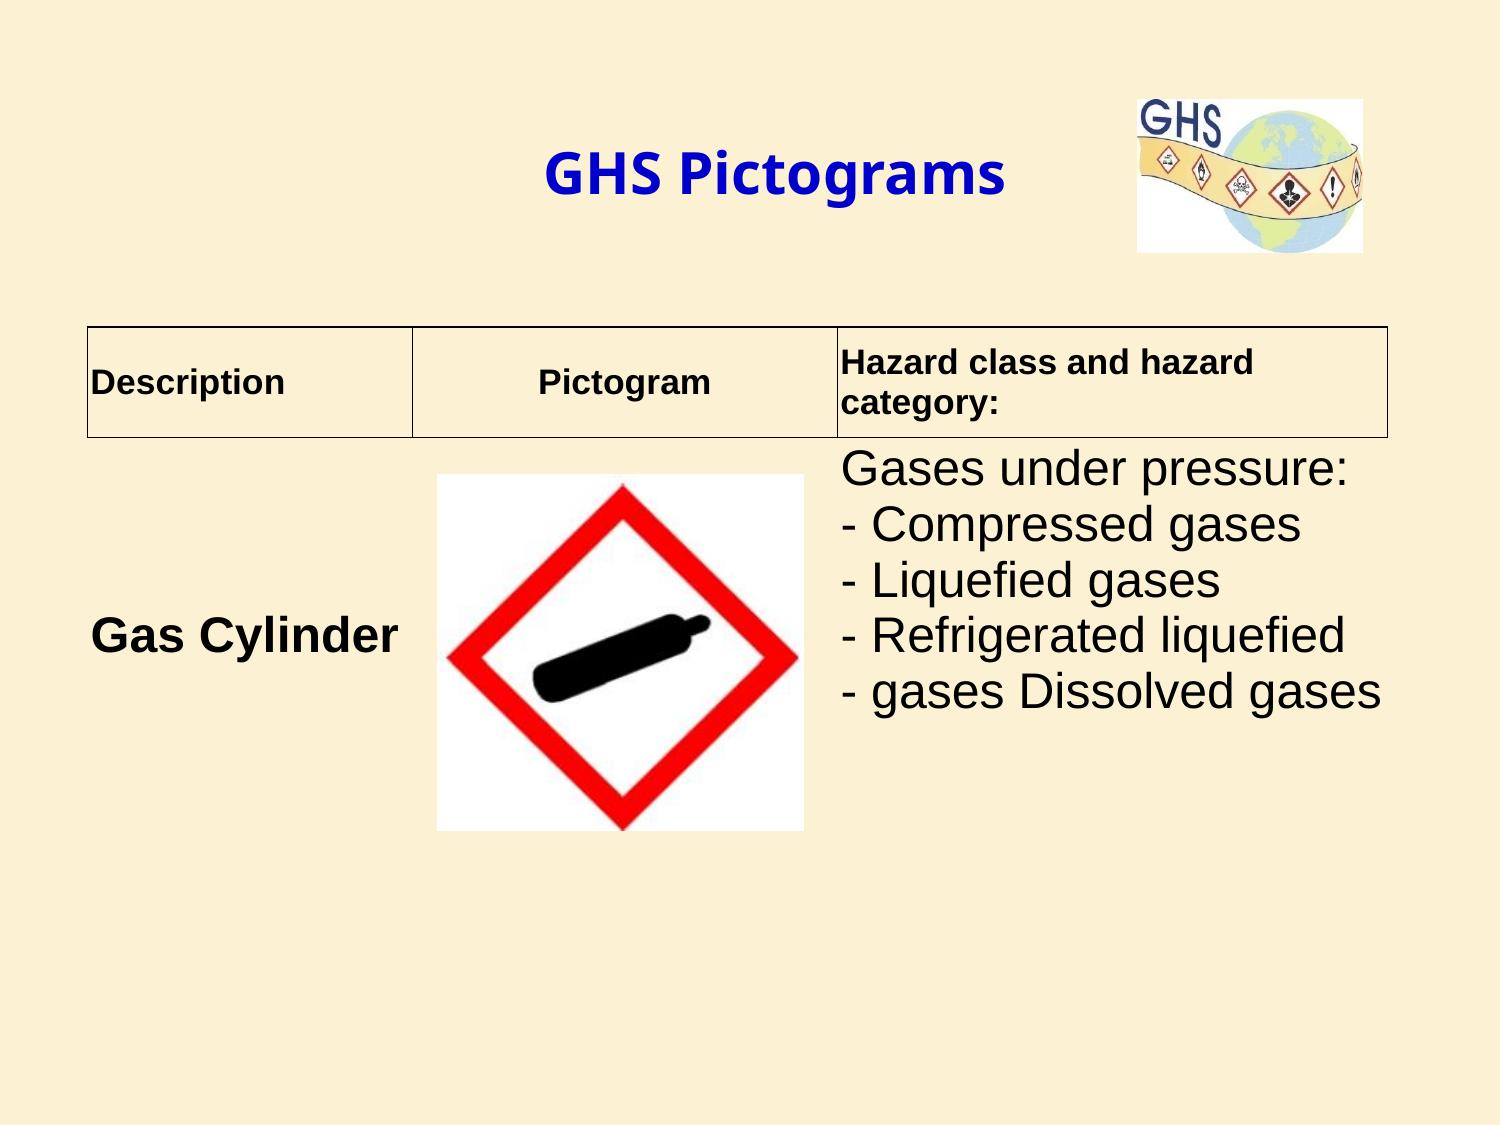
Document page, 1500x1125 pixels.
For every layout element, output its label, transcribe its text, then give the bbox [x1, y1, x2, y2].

table_header Pictogram [413, 328, 837, 437]
title GHS Pictograms [125, 77, 1425, 266]
table_header Description [88, 328, 412, 437]
table_header Hazard class and hazard category: [838, 328, 1387, 437]
picture [1137, 99, 1364, 253]
picture [437, 474, 804, 832]
table_cell Gases under pressure: - Compressed gases - Liquefied gases - Refrigerated liquefied - gases Dissolved gases [837, 438, 1387, 905]
table_cell [413, 438, 837, 905]
table_cell Gas Cylinder [88, 438, 413, 905]
